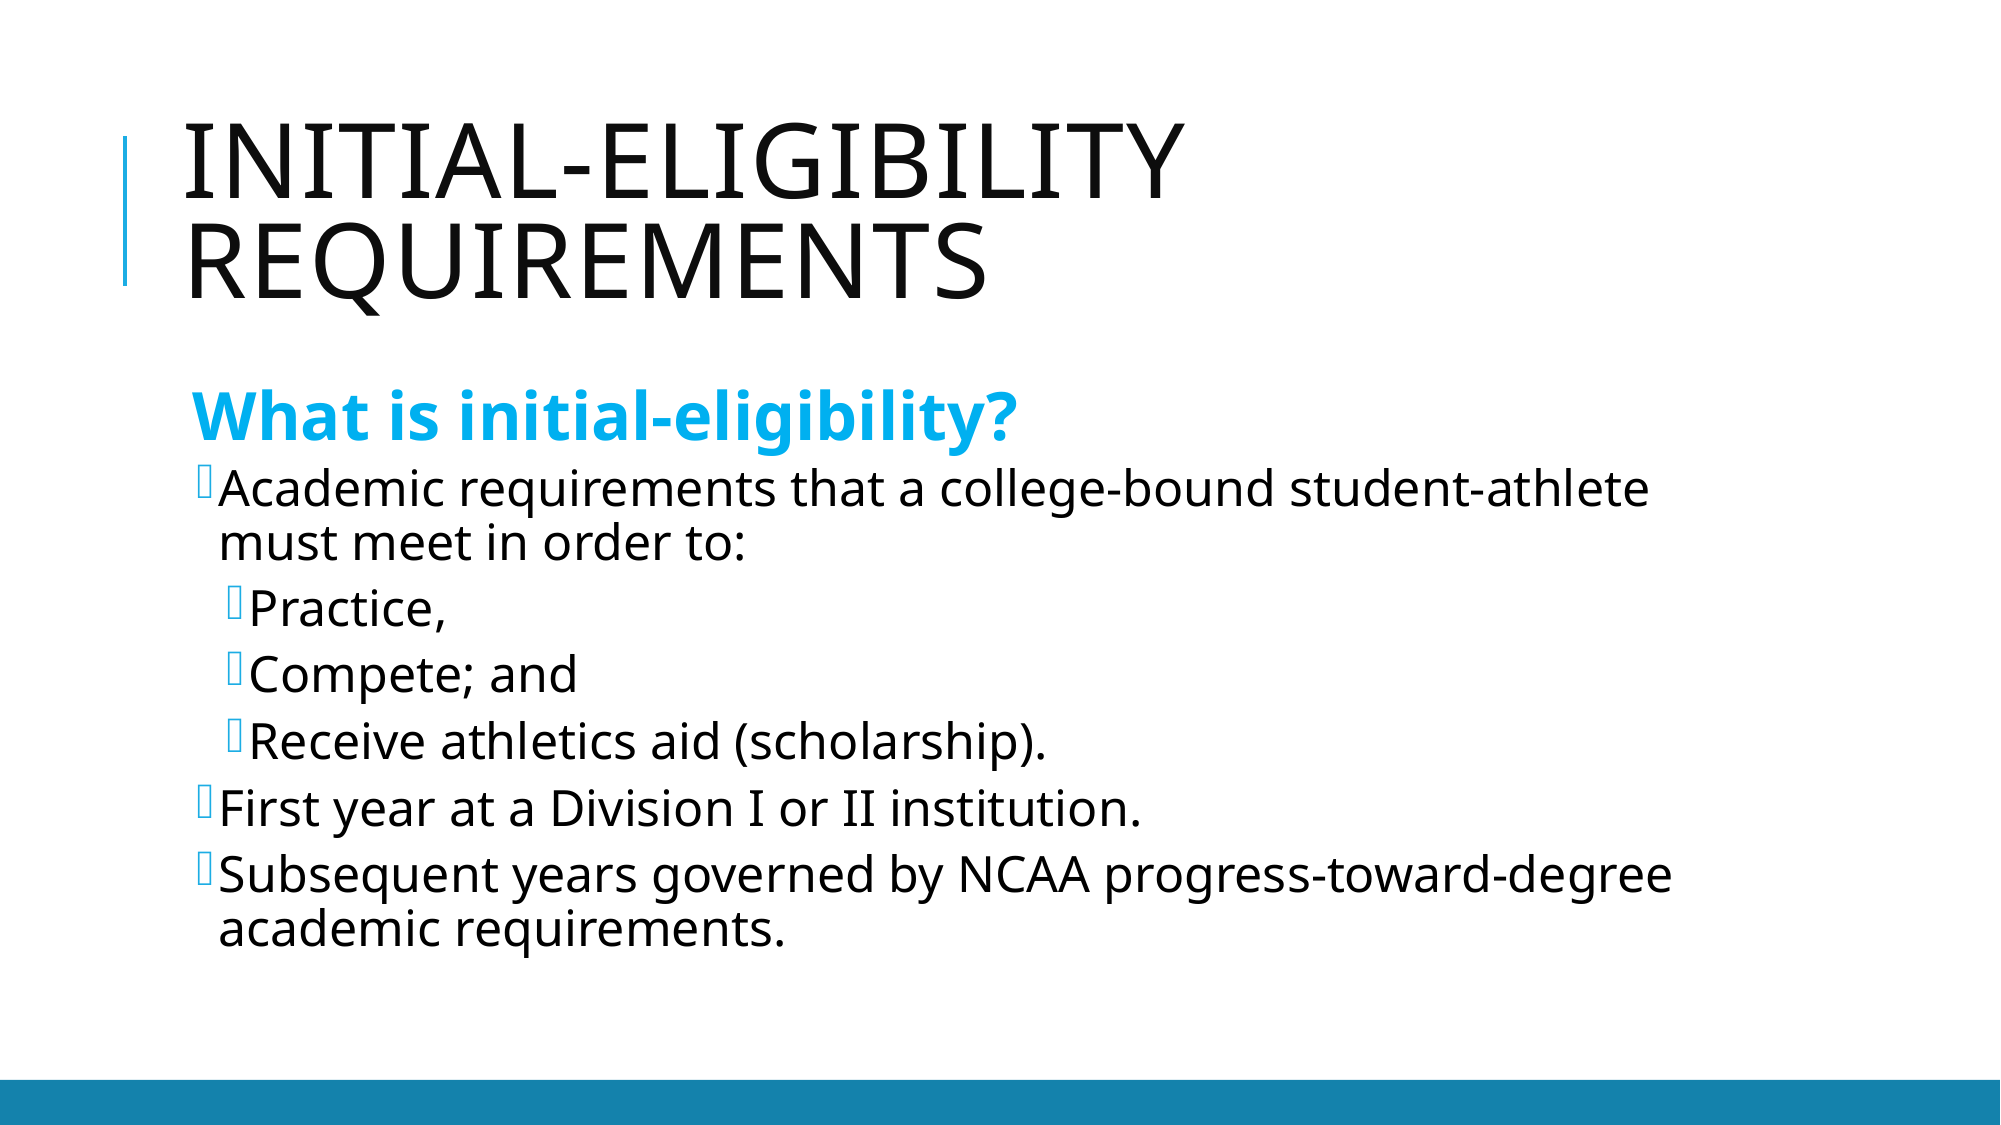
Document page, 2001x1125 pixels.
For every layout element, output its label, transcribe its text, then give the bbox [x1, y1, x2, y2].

title Initial-Eligibility Requirements [168, 96, 1763, 342]
list What is initial-eligibility? Academic requirements that a college-bound student-athlete must meet in order to: Practice, Compete; and Receive athletics aid (scholarship). First year at a Division I or II institution. Subsequent years governed by NCAA progress-toward-degree academic requirements. [168, 375, 1763, 1035]
